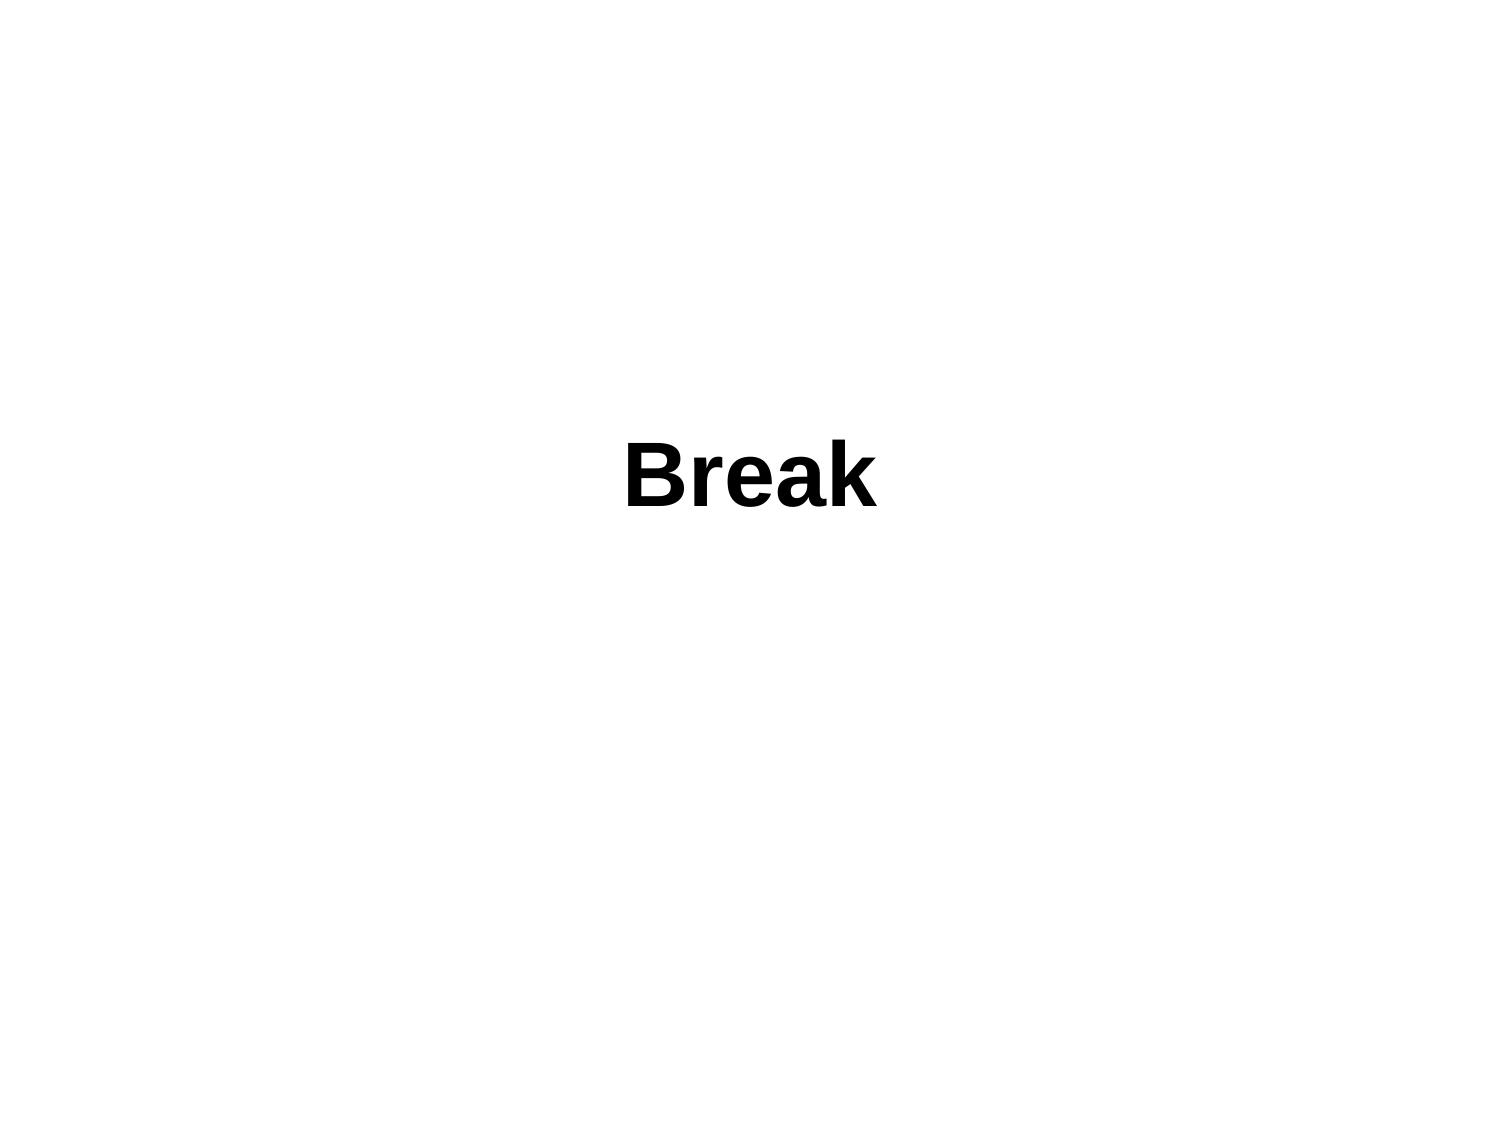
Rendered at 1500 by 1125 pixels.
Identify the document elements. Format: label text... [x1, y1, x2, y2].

title Break [112, 349, 1388, 591]
